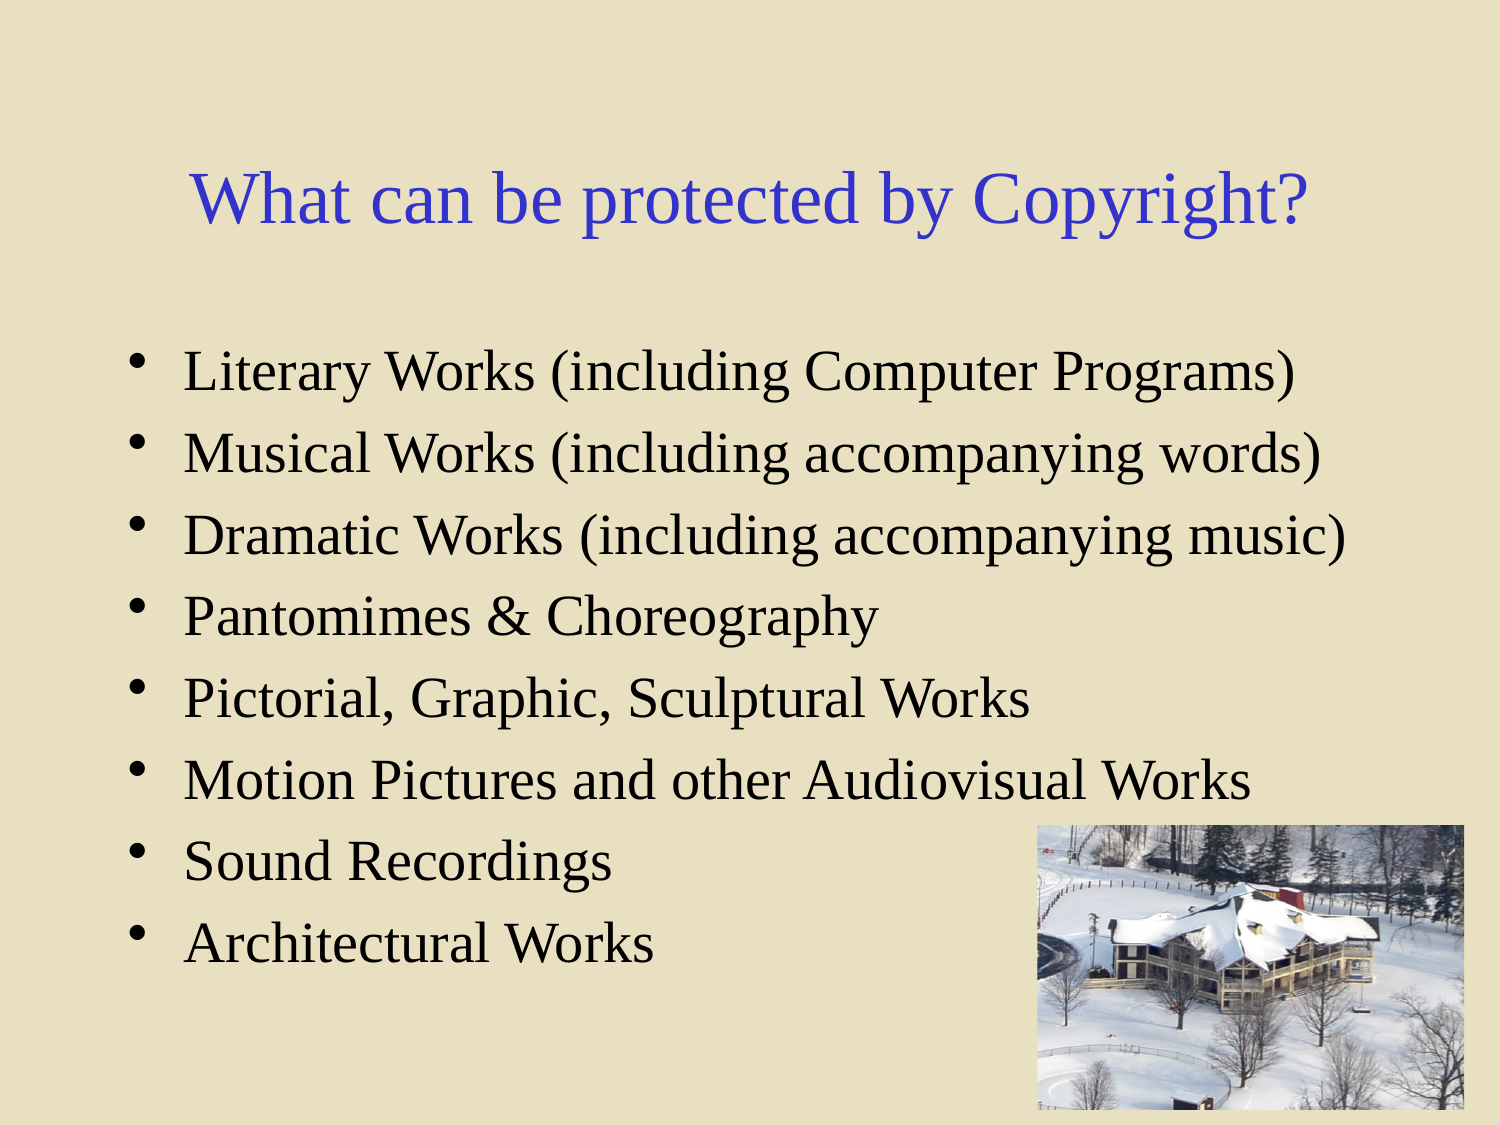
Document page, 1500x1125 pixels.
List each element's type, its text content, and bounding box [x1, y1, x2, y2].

picture [1037, 824, 1465, 1110]
title What can be protected by Copyright? [112, 99, 1388, 288]
list Literary Works (including Computer Programs) Musical Works (including accompanying words) Dramatic Works (including accompanying music) Pantomimes & Choreography Pictorial, Graphic, Sculptural Works Motion Pictures and other Audiovisual Works Sound Recordings Architectural Works [112, 324, 1388, 1088]
